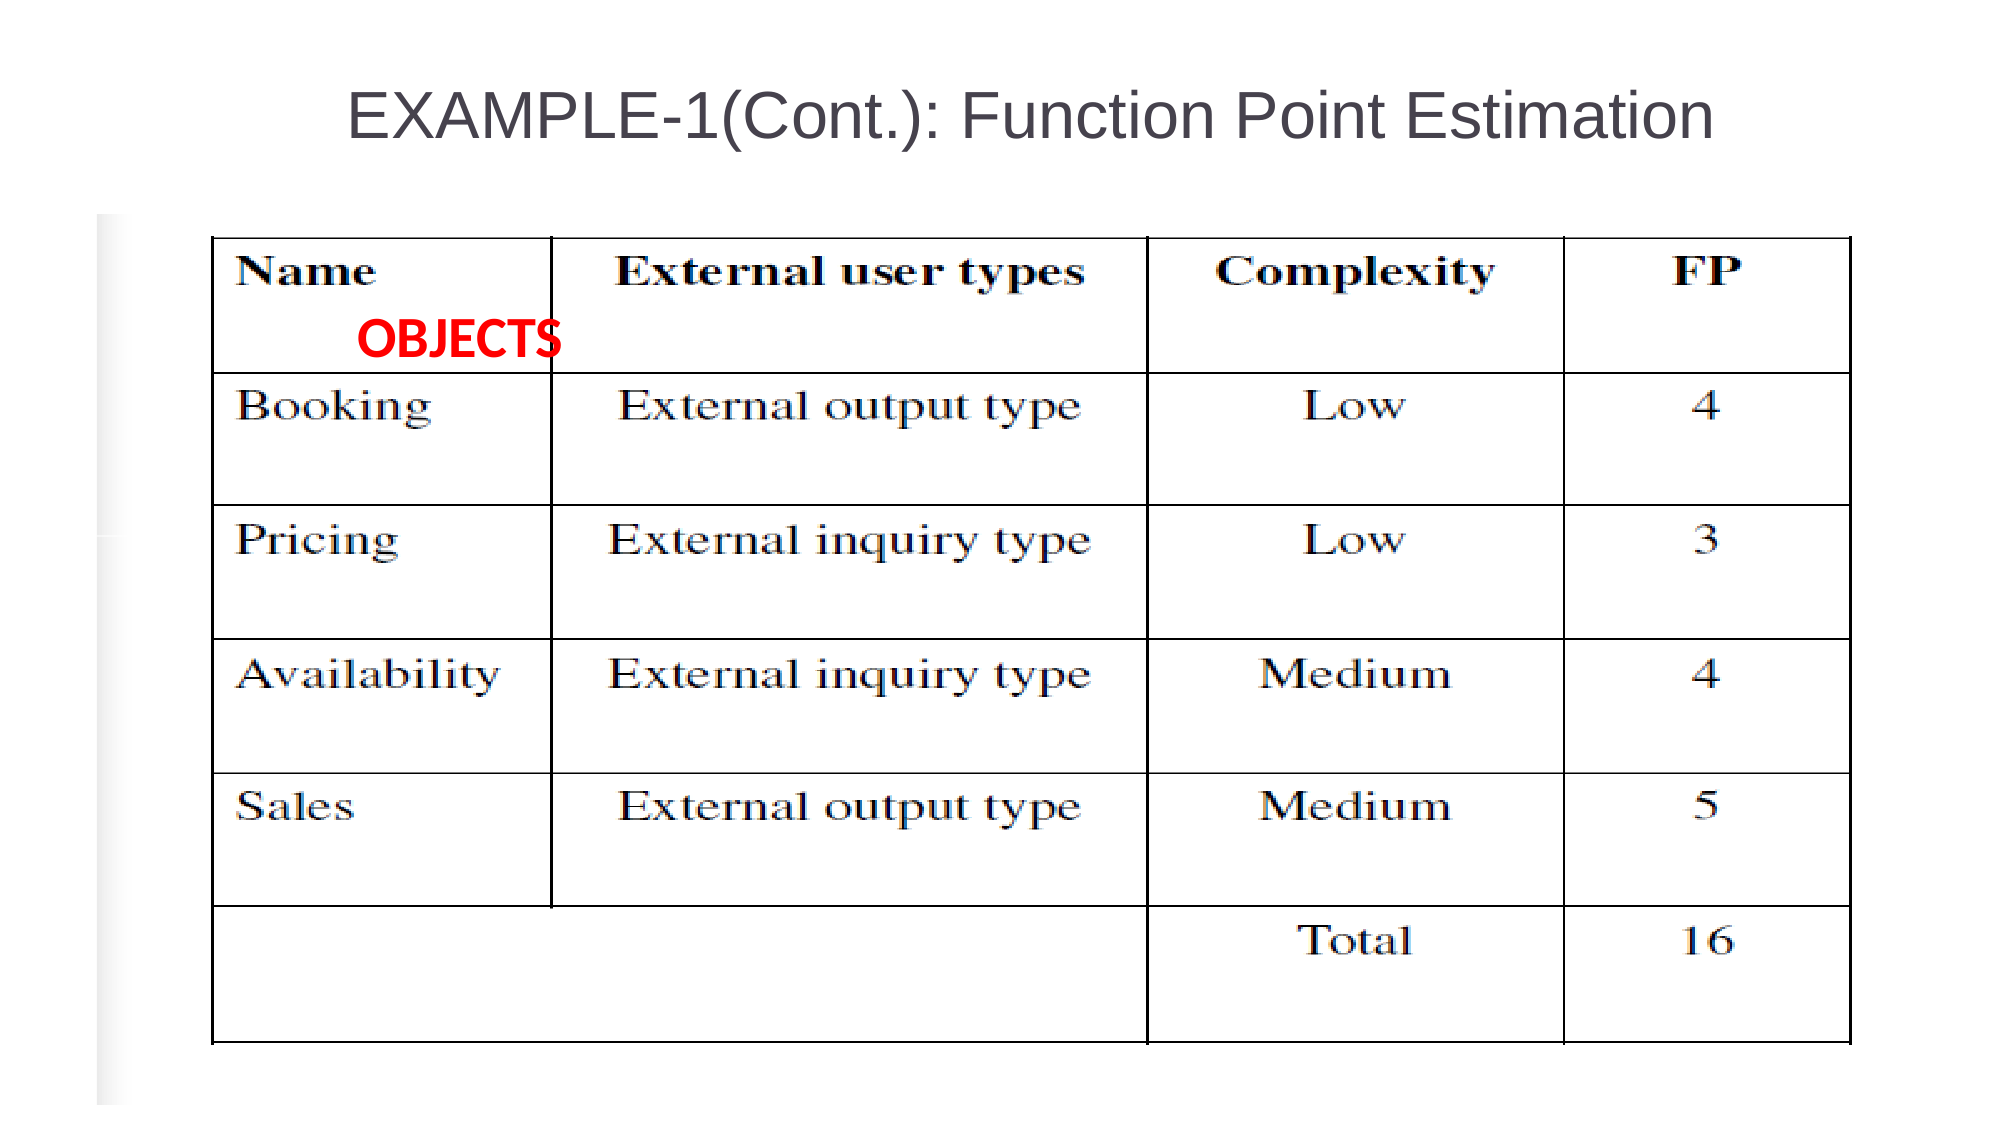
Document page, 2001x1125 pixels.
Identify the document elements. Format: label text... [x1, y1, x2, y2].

title EXAMPLE-1(Cont.): Function Point Estimation [318, 17, 1745, 206]
picture [96, 214, 1967, 1125]
